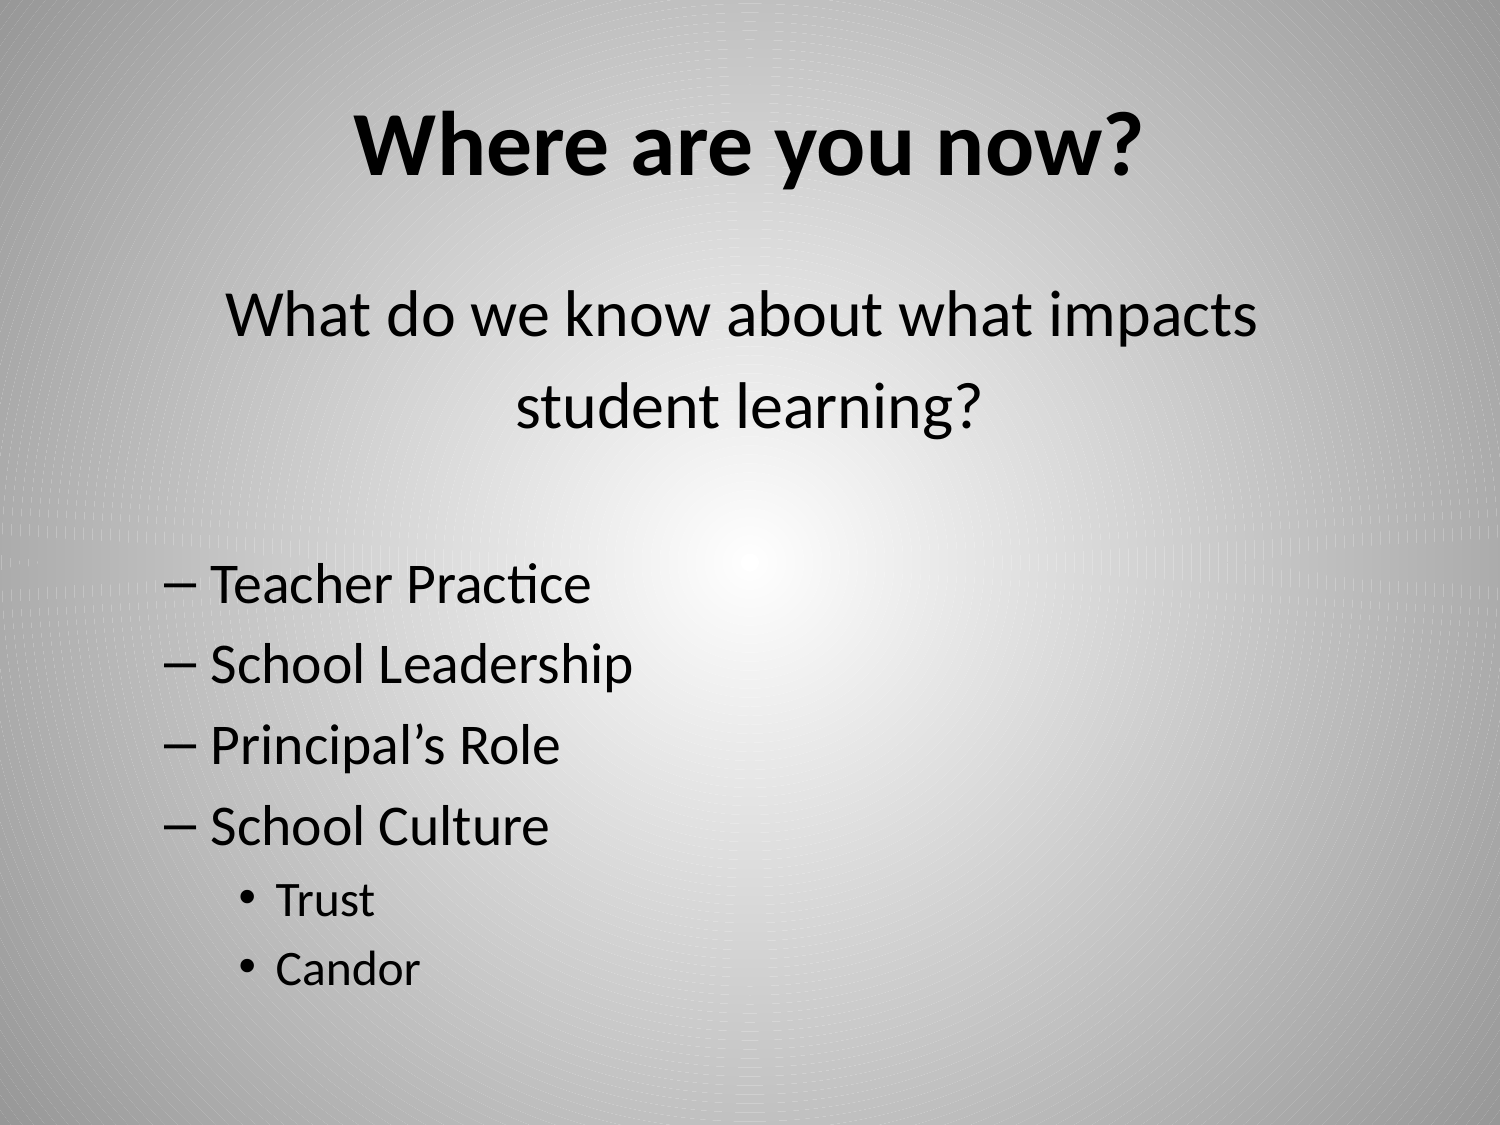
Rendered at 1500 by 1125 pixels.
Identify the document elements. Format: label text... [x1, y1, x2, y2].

title Where are you now? [75, 45, 1425, 233]
list What do we know about what impacts student learning? Teacher Practice School Leadership Principal’s Role School Culture Trust Candor [75, 262, 1425, 1005]
